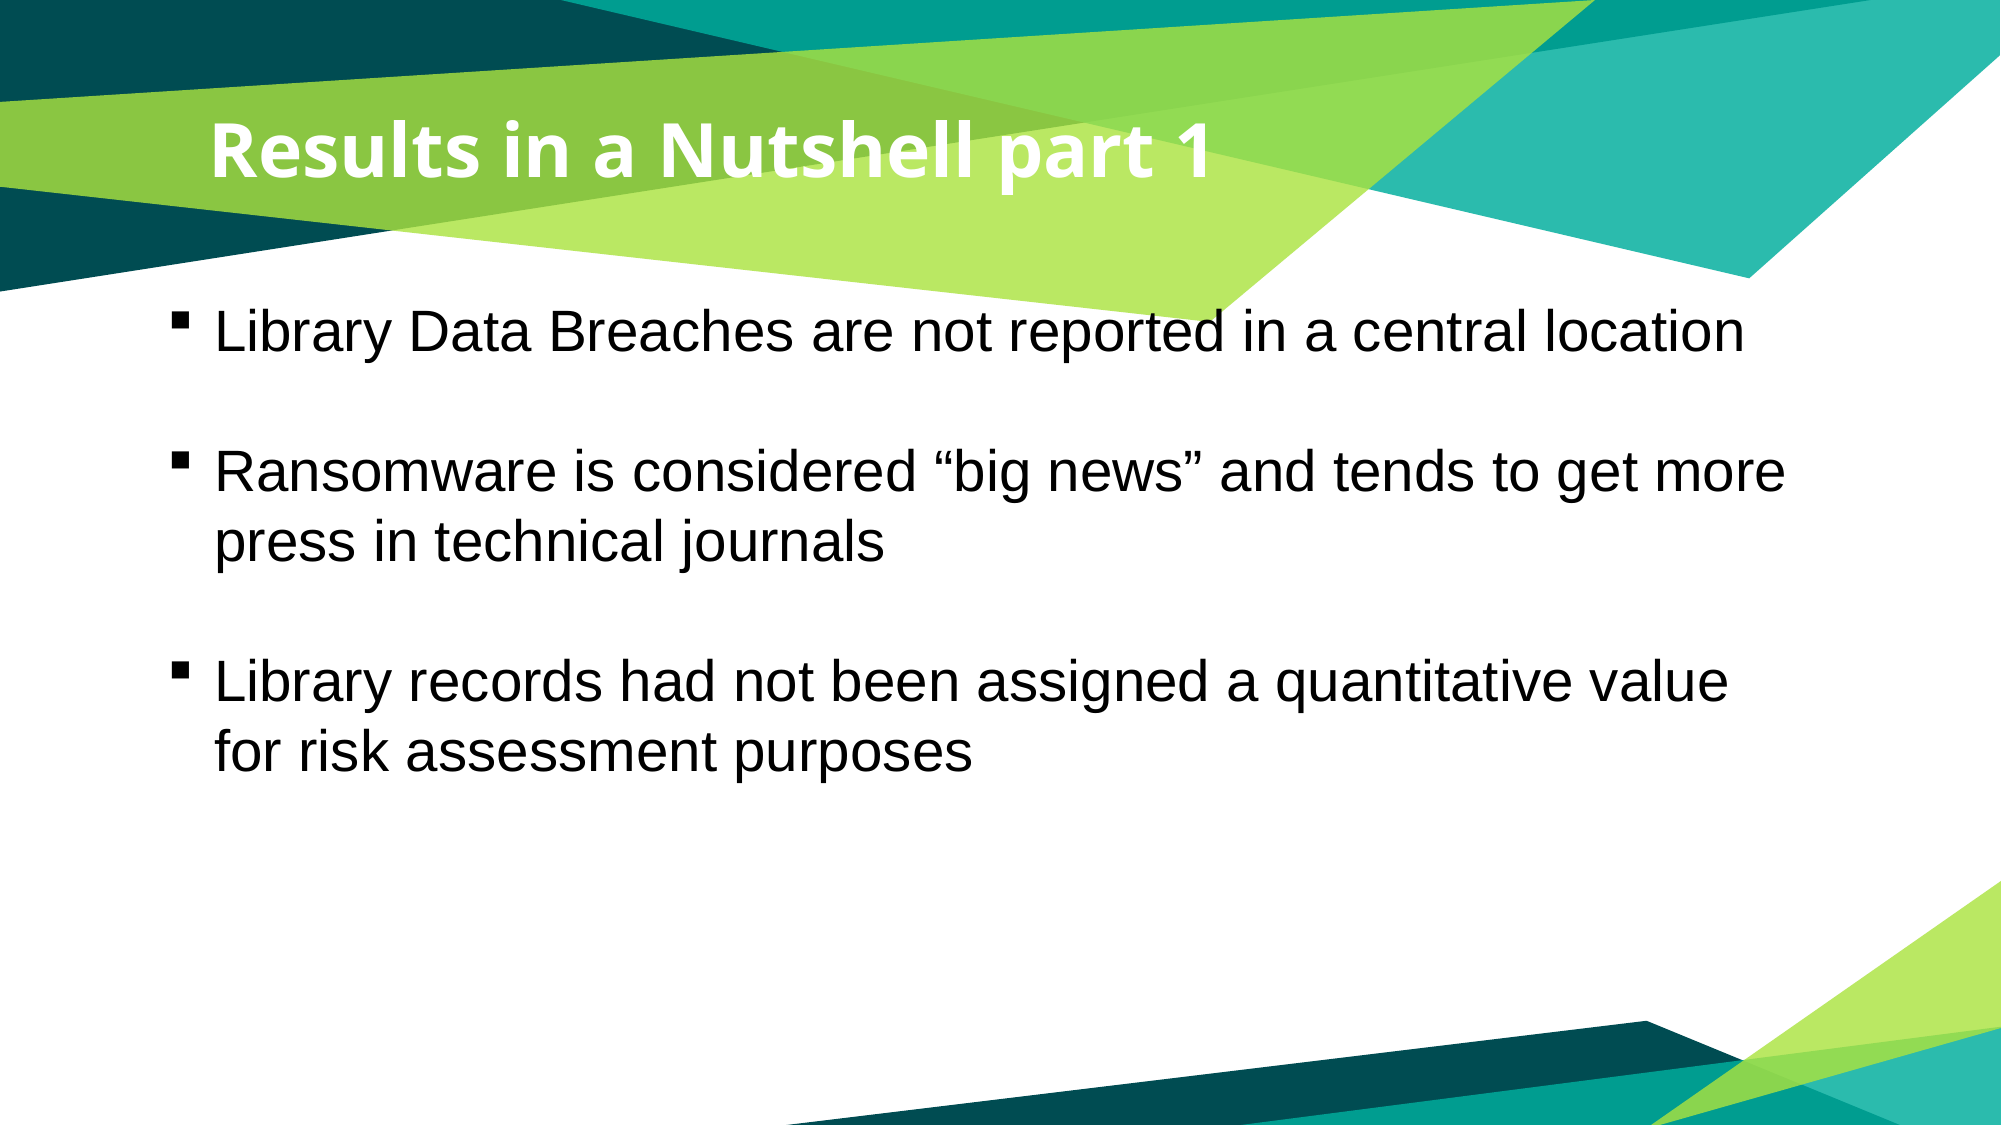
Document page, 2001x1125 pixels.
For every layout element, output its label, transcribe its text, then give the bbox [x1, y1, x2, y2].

title Results in a Nutshell part 1 [193, 87, 1807, 275]
text_box Library Data Breaches are not reported in a central location Ransomware is considered “big news” and tends to get more press in technical journals Library records had not been assigned a quantitative value for risk assessment purposes [152, 285, 1825, 895]
